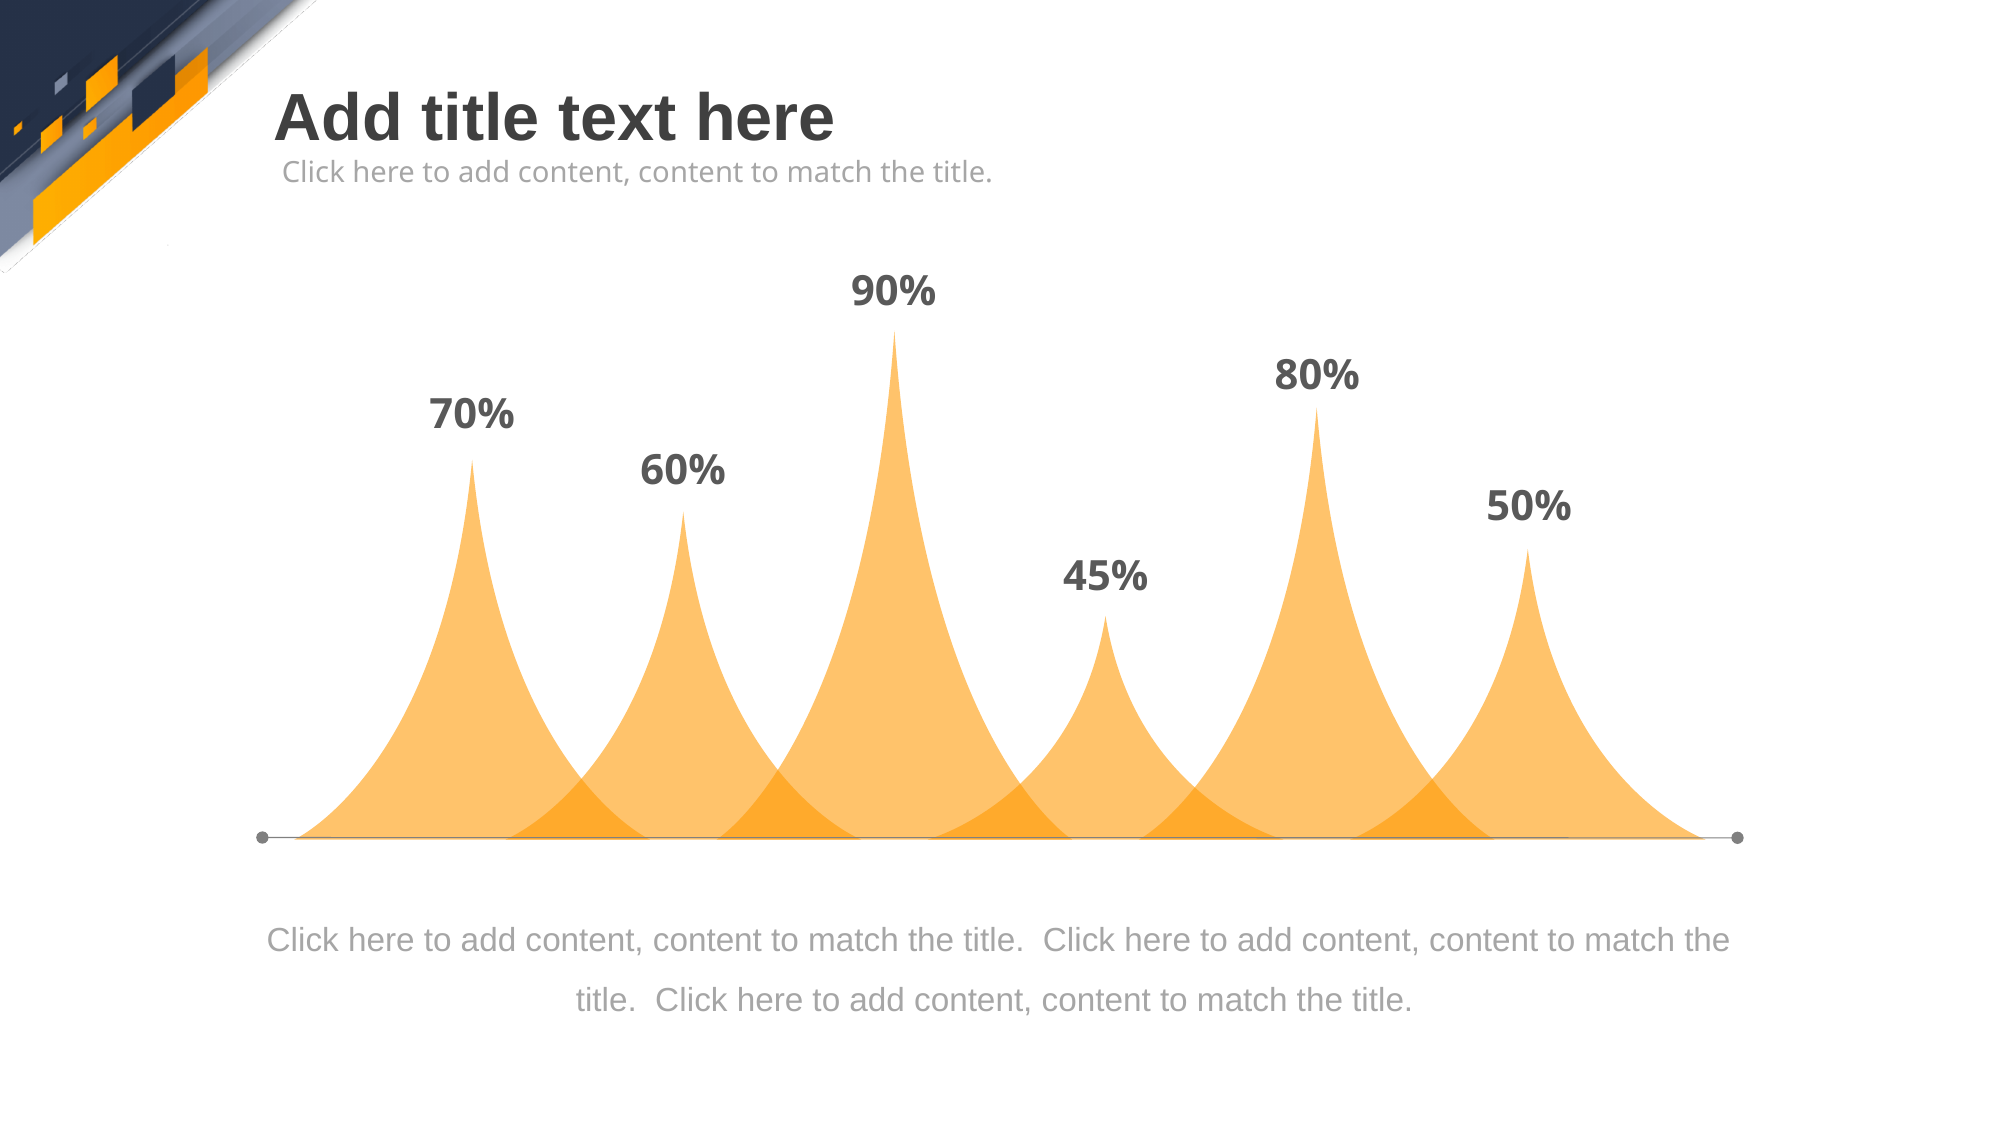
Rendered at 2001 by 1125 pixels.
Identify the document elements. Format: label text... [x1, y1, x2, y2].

picture [0, 0, 388, 330]
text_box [273, 74, 1135, 190]
text_box Click here to add content, content to match the title. Click here to add content, content to match the title. Click here to add content, content to match the title. [244, 898, 1756, 1019]
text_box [262, 256, 1738, 840]
